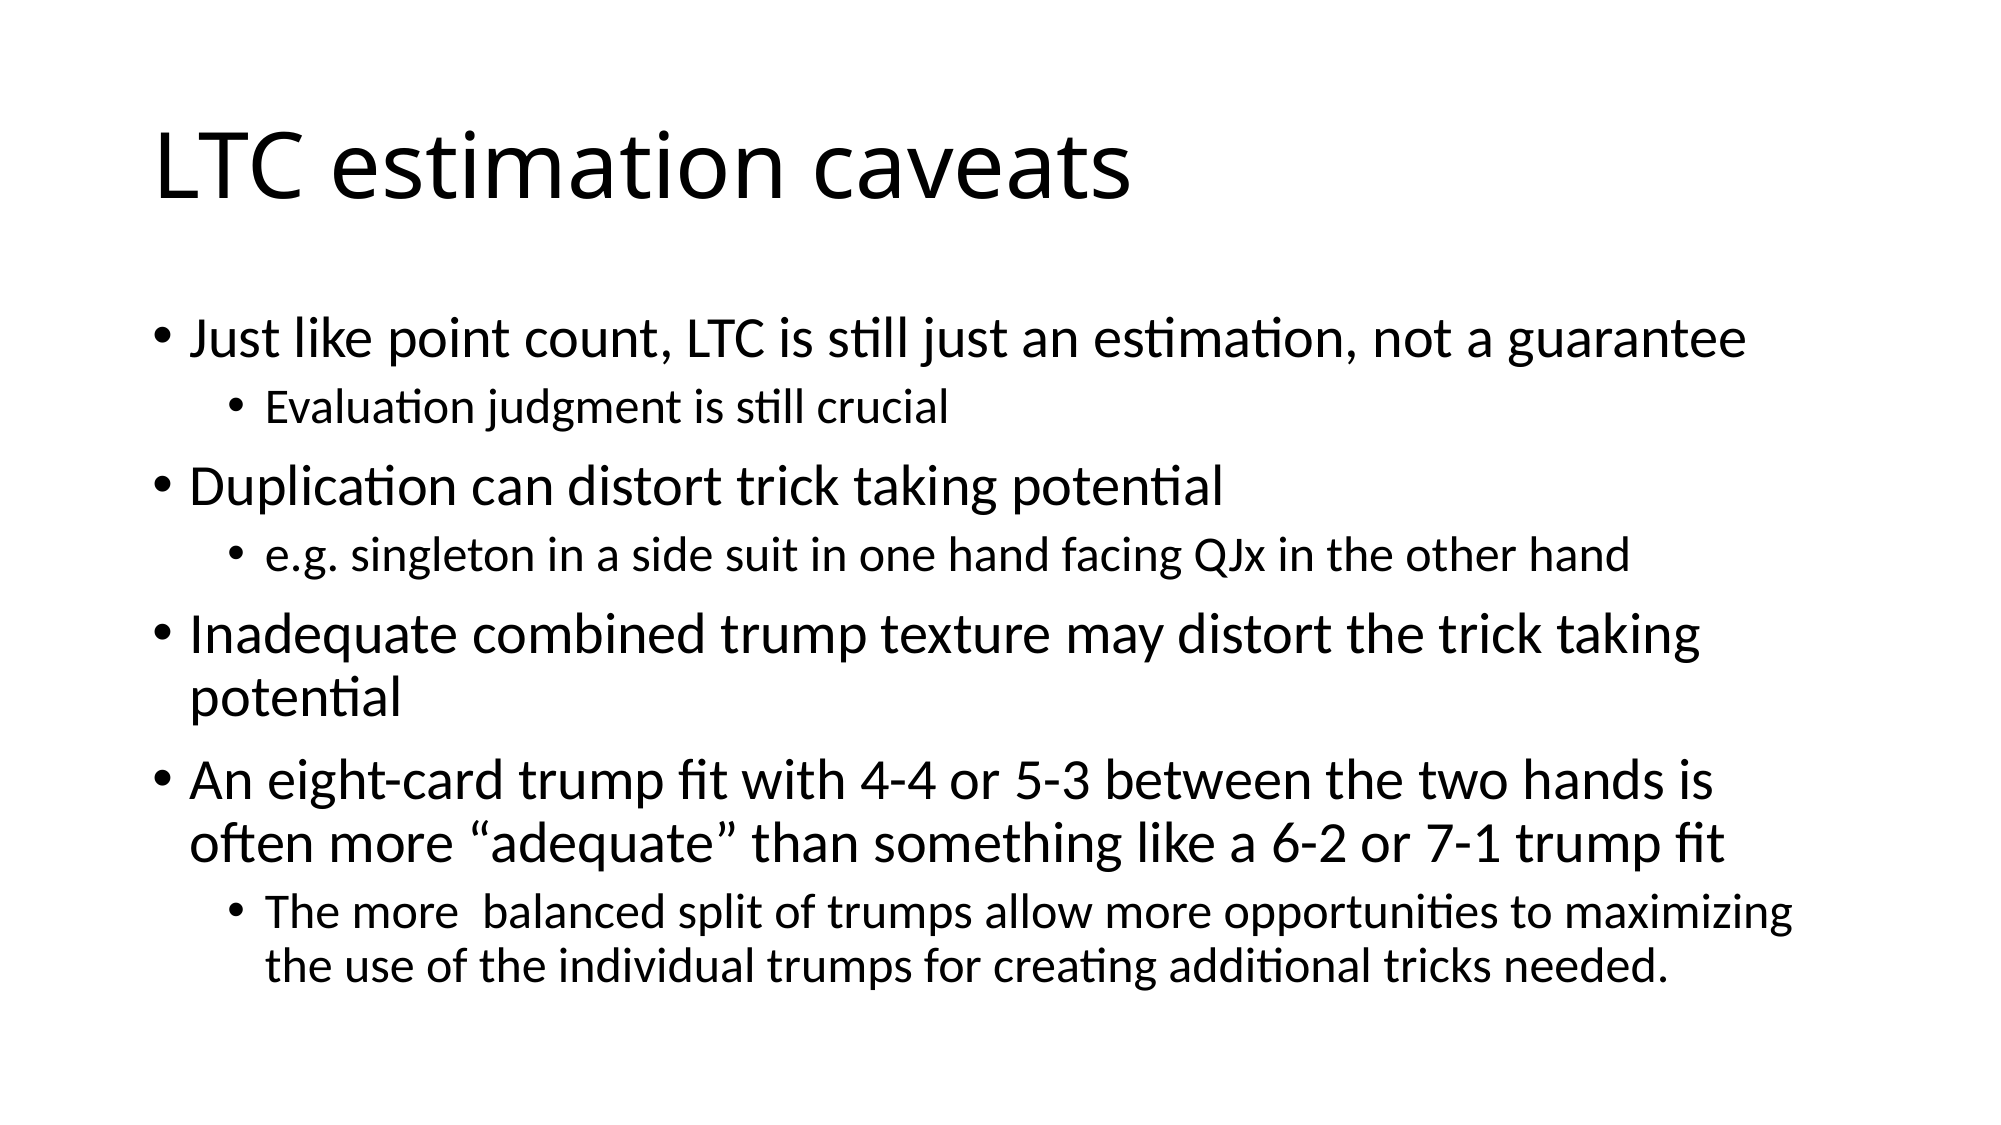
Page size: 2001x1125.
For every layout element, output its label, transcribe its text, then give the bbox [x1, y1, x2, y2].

list Just like point count, LTC is still just an estimation, not a guarantee Evaluation judgment is still crucial Duplication can distort trick taking potential e.g. singleton in a side suit in one hand facing QJx in the other hand Inadequate combined trump texture may distort the trick taking potential An eight-card trump fit with 4-4 or 5-3 between the two hands is often more “adequate” than something like a 6-2 or 7-1 trump fit The more balanced split of trumps allow more opportunities to maximizing the use of the individual trumps for creating additional tricks needed. [137, 299, 1863, 1014]
title LTC estimation caveats [137, 59, 1863, 278]
